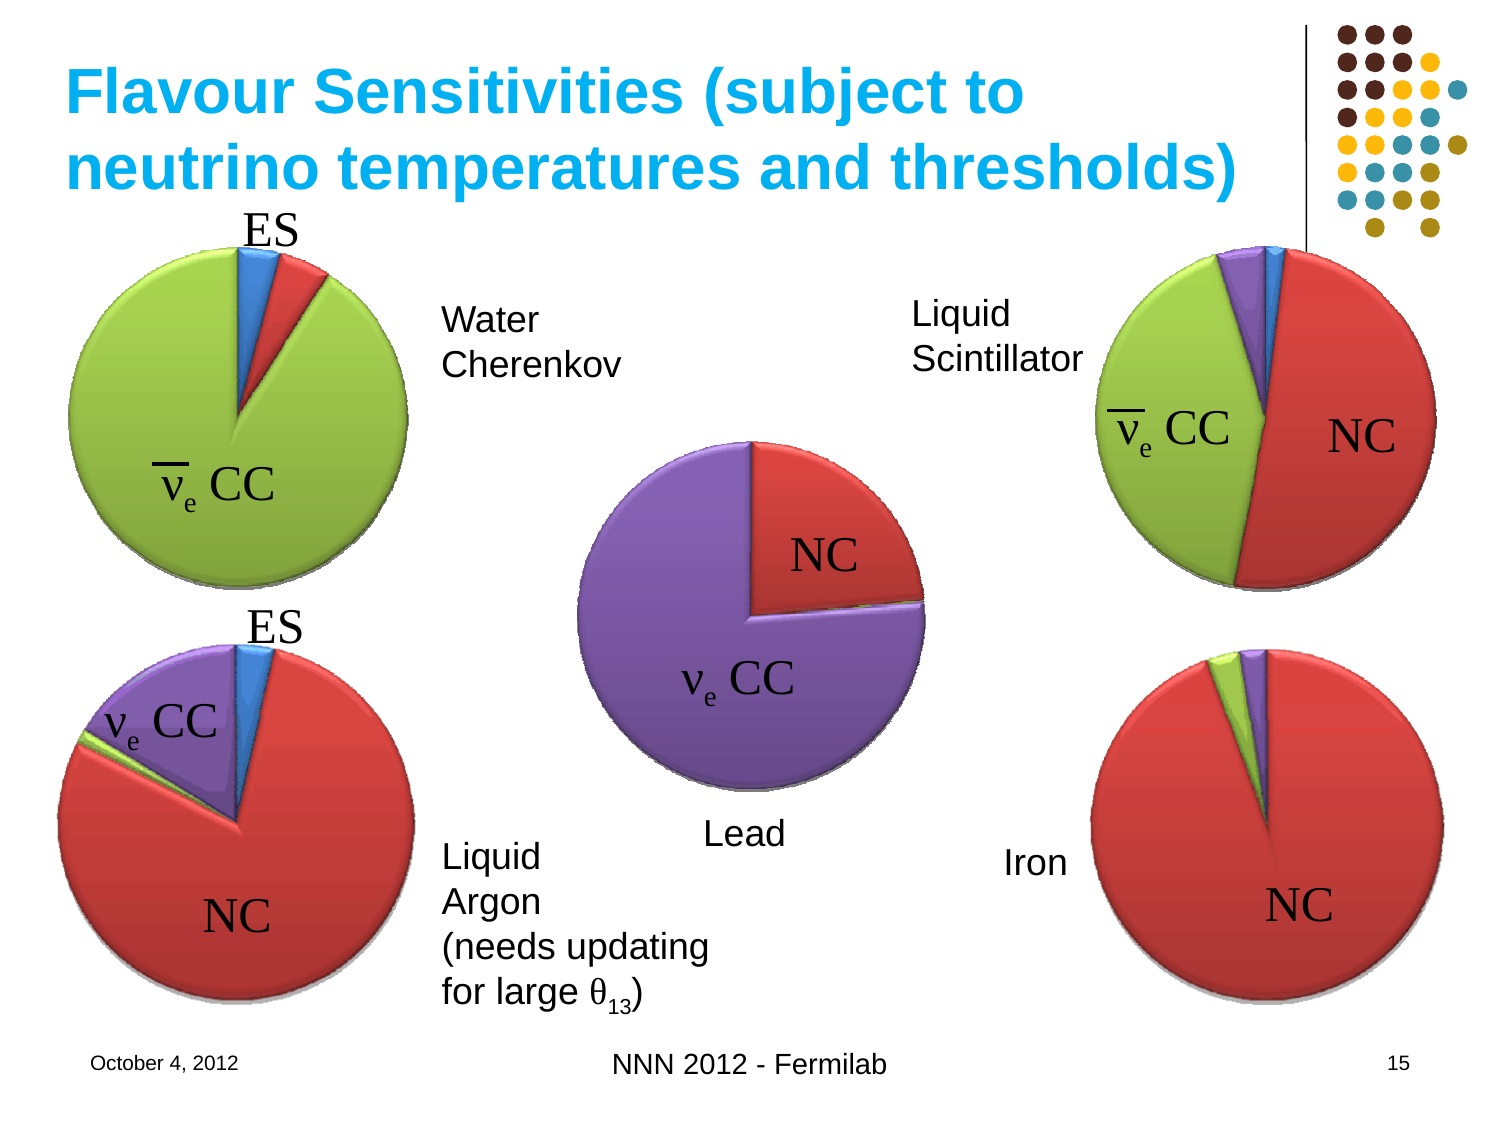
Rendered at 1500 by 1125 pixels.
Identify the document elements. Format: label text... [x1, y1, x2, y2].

slide_number 15 [1074, 1024, 1426, 1101]
footer NNN 2012 - Fermilab [512, 1024, 988, 1101]
picture [1062, 637, 1459, 1009]
text_box Liquid Argon (needs updating for large θ13) [426, 824, 725, 1026]
picture [562, 438, 938, 793]
text_box ES [227, 189, 353, 235]
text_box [144, 442, 293, 519]
picture [40, 635, 426, 1010]
text_box ES [231, 605, 357, 634]
text_box Water Cherenkov [429, 287, 637, 393]
picture [49, 237, 426, 597]
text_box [1099, 387, 1249, 464]
text_box Lead [688, 801, 802, 862]
title Flavour Sensitivities (subject to neutrino temperatures and thresholds) [49, 19, 1313, 233]
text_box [894, 242, 1445, 596]
text_box Iron [988, 830, 1057, 891]
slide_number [74, 1024, 426, 1101]
